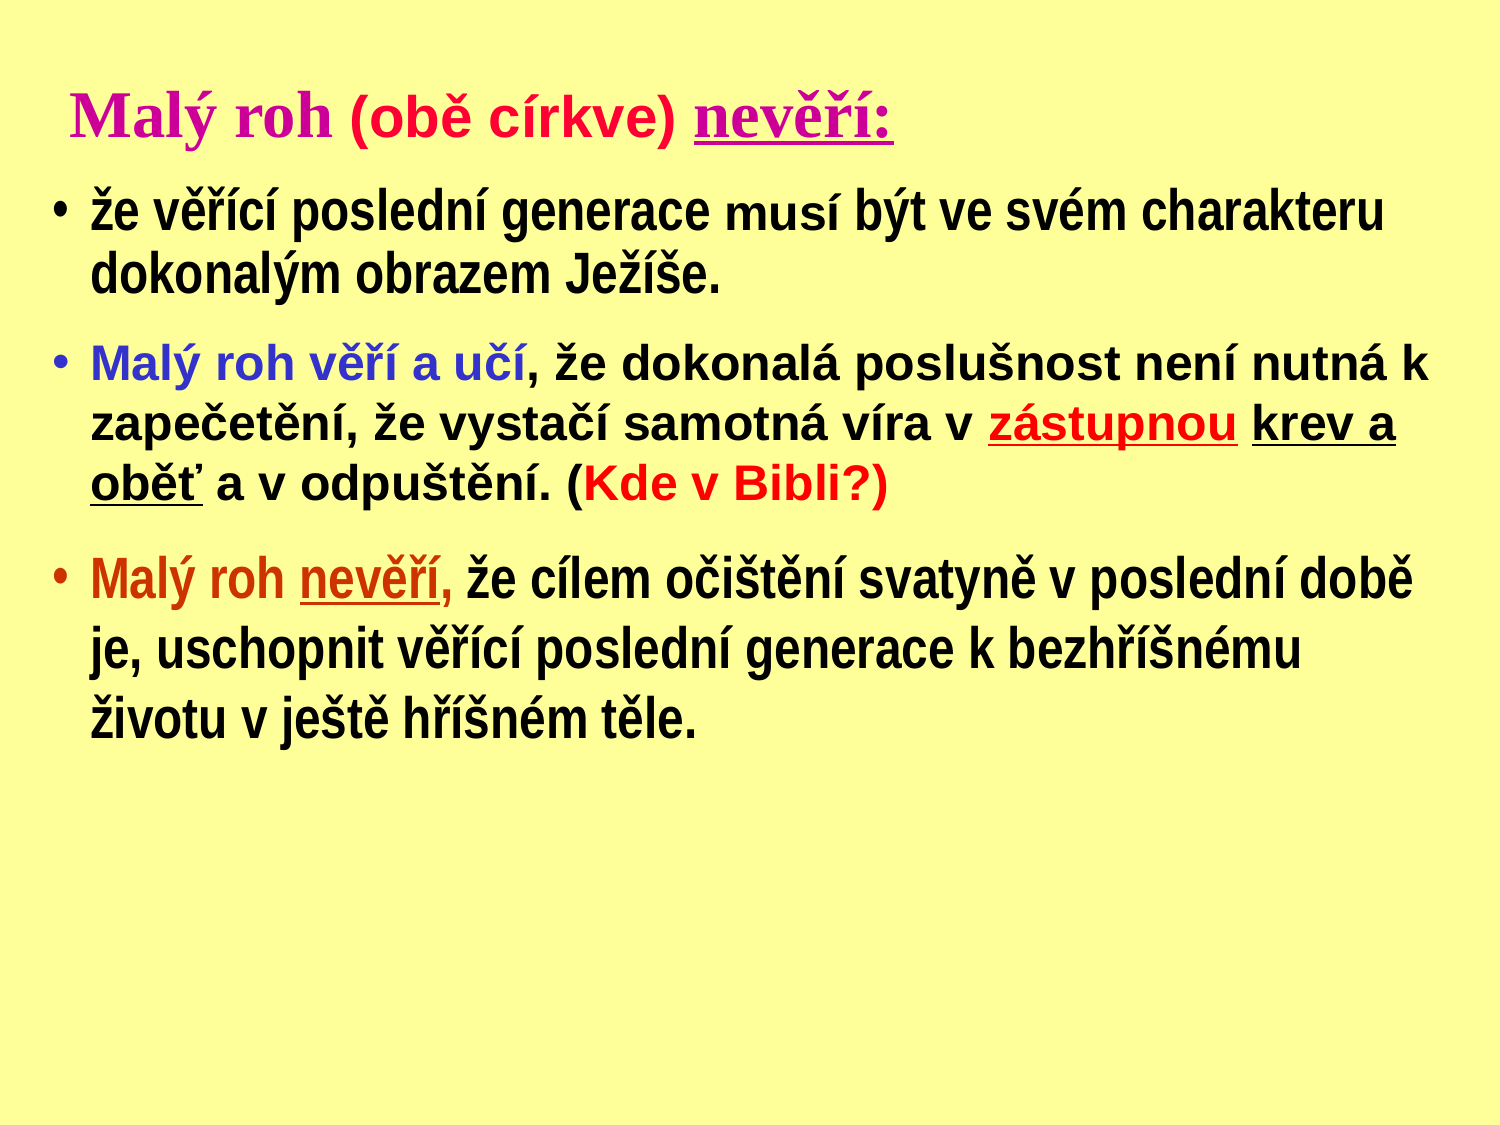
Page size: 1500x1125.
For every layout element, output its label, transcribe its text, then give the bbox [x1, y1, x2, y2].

text_box Malý roh (obě církve) nevěří: že věřící poslední generace musí být ve svém charakteru dokonalým obrazem Ježíše. Malý roh věří a učí, že dokonalá poslušnost není nutná k zapečetění, že vystačí samotná víra v zástupnou krev a oběť a v odpuštění. (Kde v Bibli?) Malý roh nevěří, že cílem očištění svatyně v poslední době je, uschopnit věřící poslední generace k bezhříšnému životu v ještě hříšném těle. [37, 63, 1463, 865]
